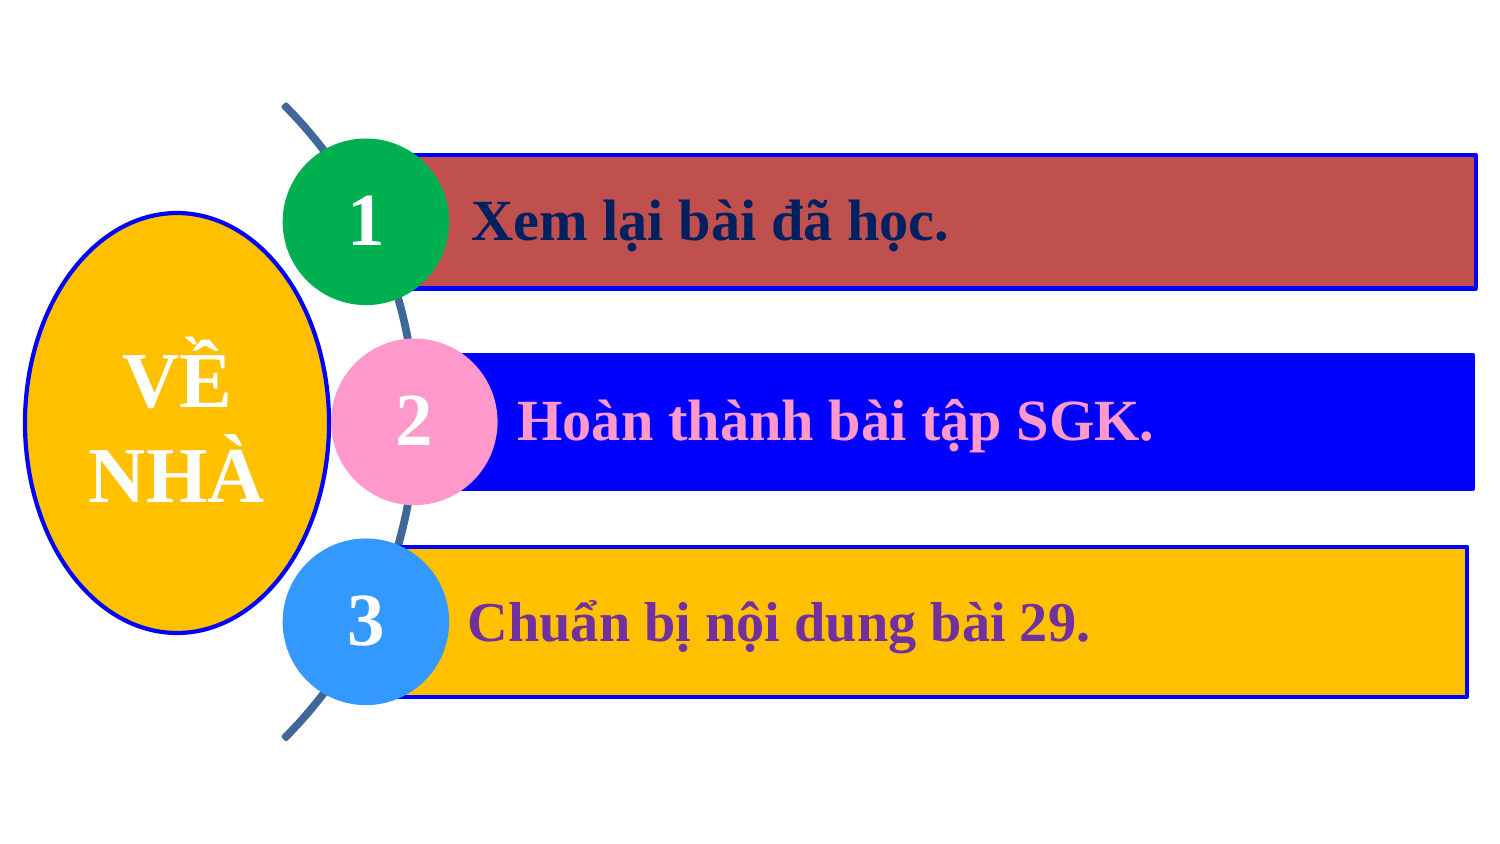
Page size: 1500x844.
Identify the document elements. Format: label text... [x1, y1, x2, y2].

text_box Chuẩn bị nội dung bài 29. [456, 579, 1413, 659]
text_box Hoàn thành bài tập SGK. [466, 353, 1475, 491]
text_box Xem lại bài đã học. [418, 153, 1478, 291]
text_box 3 [280, 536, 452, 708]
text_box [395, 300, 412, 337]
text_box [281, 694, 326, 742]
text_box [281, 102, 326, 150]
text_box 1 [280, 136, 452, 308]
text_box [395, 507, 412, 544]
text_box [405, 545, 1469, 699]
text_box 2 [328, 336, 500, 508]
text_box VỀ NHÀ [22, 210, 331, 636]
